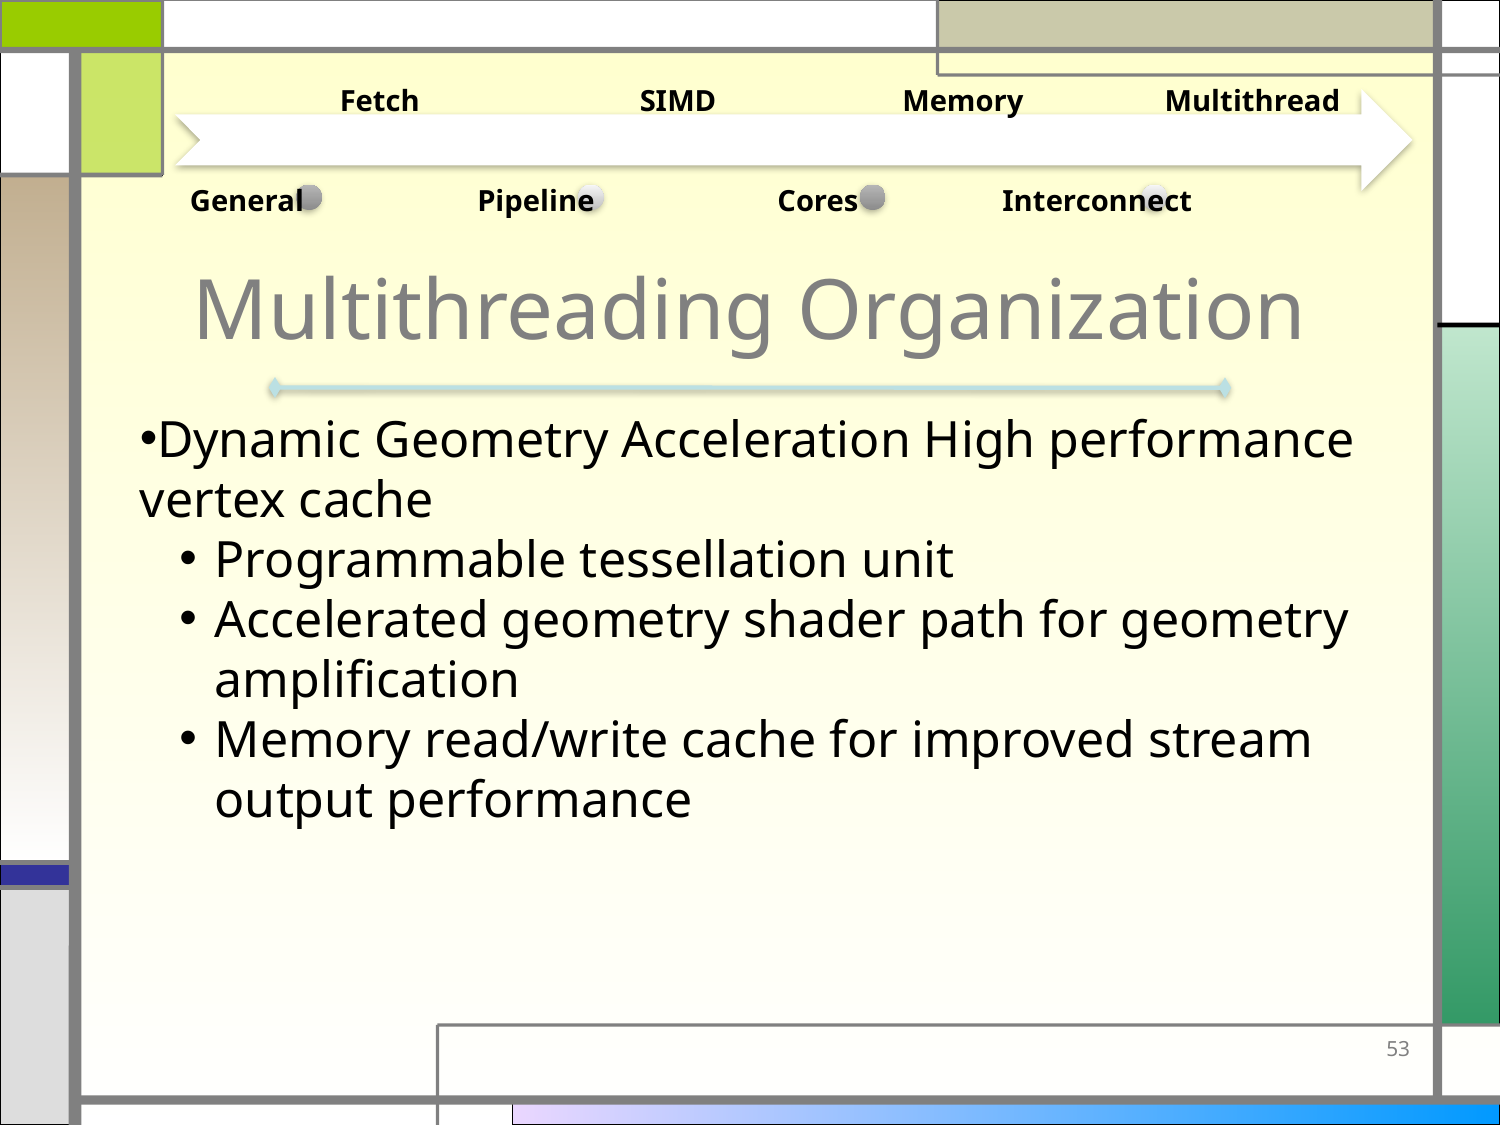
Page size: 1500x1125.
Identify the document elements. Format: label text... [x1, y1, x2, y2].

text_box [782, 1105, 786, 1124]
text_box Dynamic Geometry Acceleration High performance vertex cache Programmable tessellation unit Accelerated geometry shader path for geometry amplification Memory read/write cache for improved stream output performance [124, 399, 1388, 895]
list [174, 12, 1413, 268]
slide_number 53 [1074, 1027, 1426, 1092]
title Multithreading Organization [112, 212, 1388, 401]
